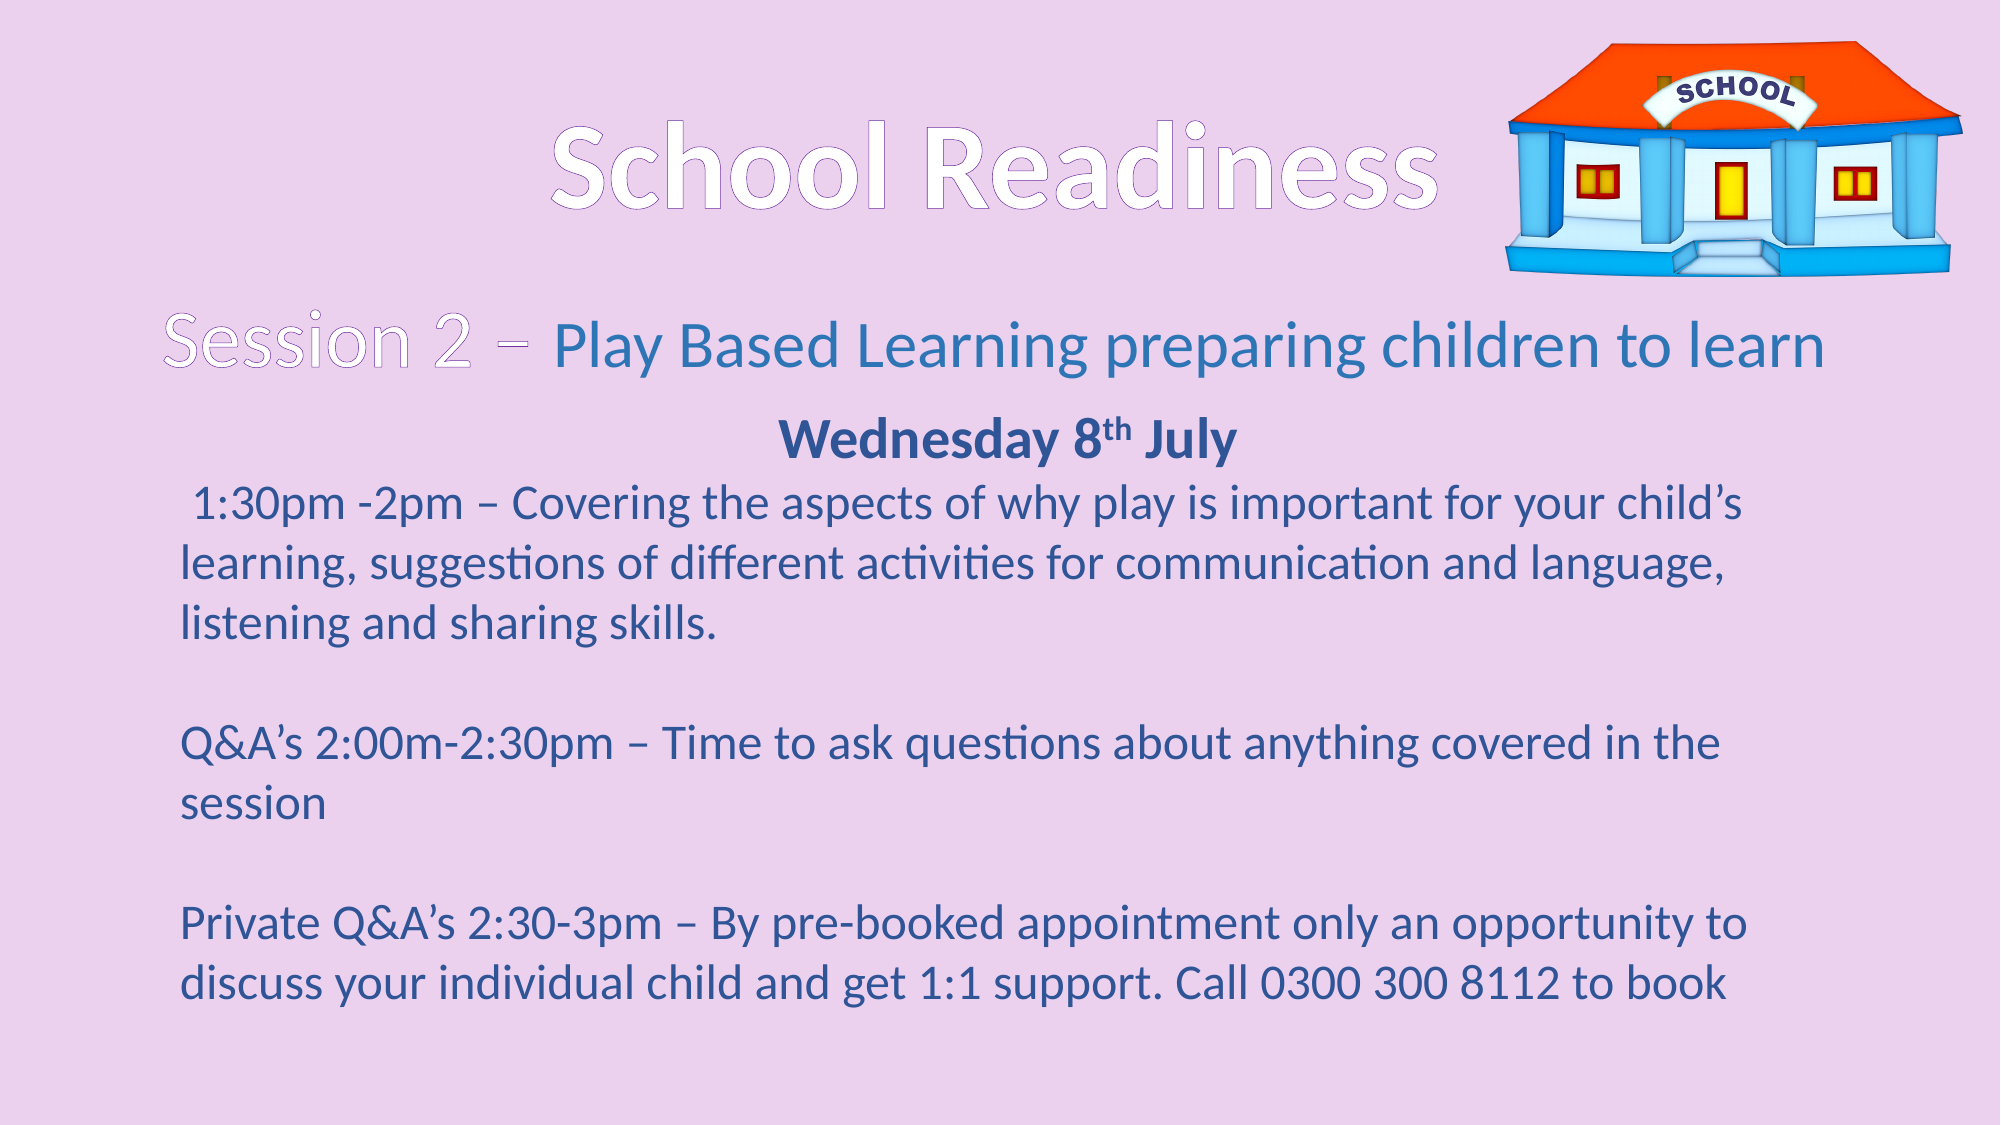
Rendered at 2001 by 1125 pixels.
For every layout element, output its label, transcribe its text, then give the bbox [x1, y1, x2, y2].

picture [1504, 41, 1963, 277]
text_box Session 2 – Play Based Learning preparing children to learn [146, 276, 1843, 392]
text_box School Readiness [513, 75, 1476, 241]
text_box Wednesday 8th July 1:30pm -2pm – Covering the aspects of why play is important for your child’s learning, suggestions of different activities for communication and language, listening and sharing skills. Q&A’s 2:00m-2:30pm – Time to ask questions about anything covered in the session Private Q&A’s 2:30-3pm – By pre-booked appointment only an opportunity to discuss your individual child and get 1:1 support. Call 0300 300 8112 to book [164, 392, 1852, 1018]
